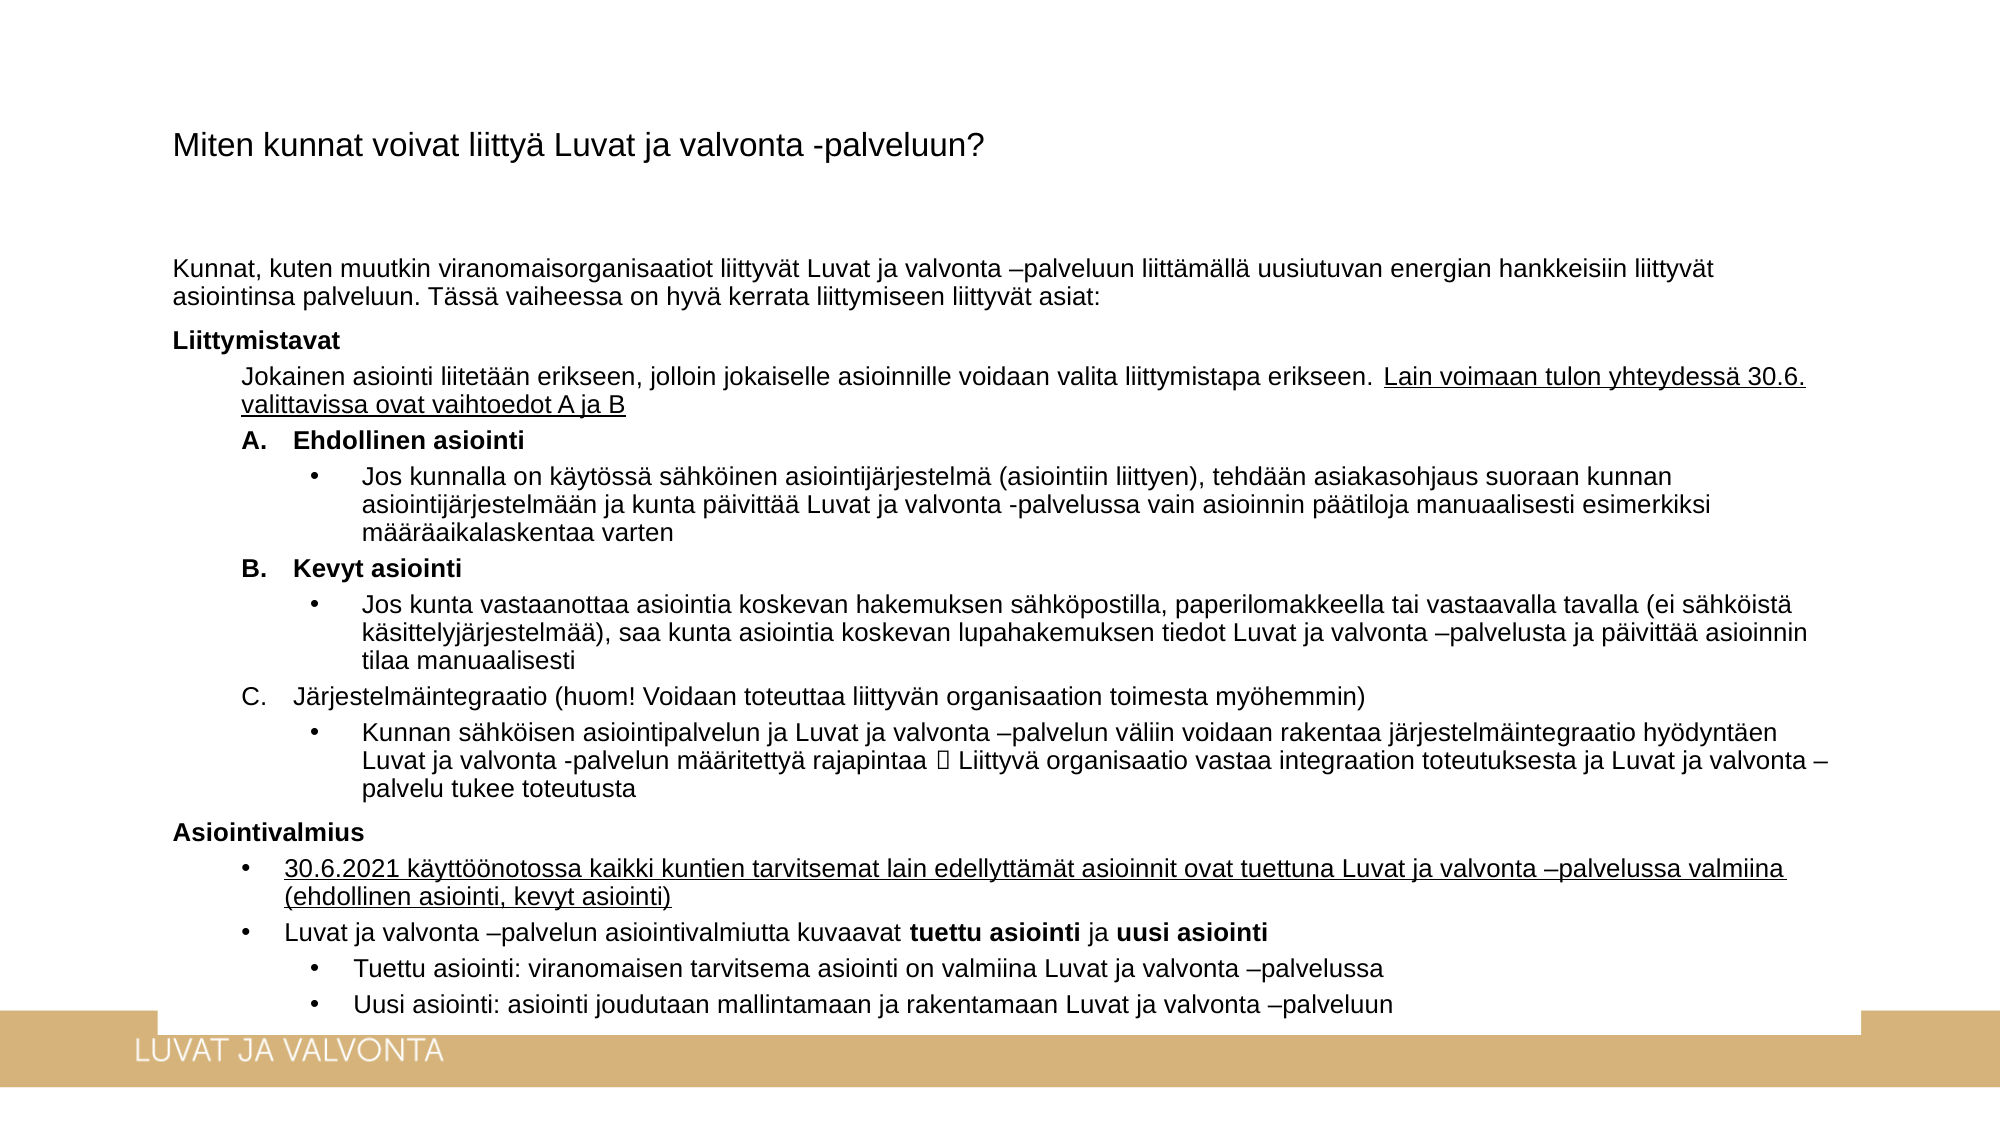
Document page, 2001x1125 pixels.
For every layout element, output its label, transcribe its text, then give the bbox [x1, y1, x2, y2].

picture [0, 986, 2000, 1124]
title Miten kunnat voivat liittyä Luvat ja valvonta -palveluun? [157, 70, 1658, 222]
list Kunnat, kuten muutkin viranomaisorganisaatiot liittyvät Luvat ja valvonta –palveluun liittämällä uusiutuvan energian hankkeisiin liittyvät asiointinsa palveluun. Tässä vaiheessa on hyvä kerrata liittymiseen liittyvät asiat: Liittymistavat Jokainen asiointi liitetään erikseen, jolloin jokaiselle asioinnille voidaan valita liittymistapa erikseen. Lain voimaan tulon yhteydessä 30.6. valittavissa ovat vaihtoedot A ja B Ehdollinen asiointi Jos kunnalla on käytössä sähköinen asiointijärjestelmä (asiointiin liittyen), tehdään asiakasohjaus suoraan kunnan asiointijärjestelmään ja kunta päivittää Luvat ja valvonta -palvelussa vain asioinnin päätiloja manuaalisesti esimerkiksi määräaikalaskentaa varten Kevyt asiointi Jos kunta vastaanottaa asiointia koskevan hakemuksen sähköpostilla, paperilomakkeella tai vastaavalla tavalla (ei sähköistä käsittelyjärjestelmää), saa kunta asiointia koskevan lupahakemuksen tiedot Luvat ja valvonta –palvelusta ja päivittää asioinnin tilaa manuaalisesti Järjestelmäintegraatio (huom! Voidaan toteuttaa liittyvän organisaation toimesta myöhemmin) Kunnan sähköisen asiointipalvelun ja Luvat ja valvonta –palvelun väliin voidaan rakentaa järjestelmäintegraatio hyödyntäen Luvat ja valvonta -palvelun määritettyä rajapintaa  Liittyvä organisaatio vastaa integraation toteutuksesta ja Luvat ja valvonta –palvelu tukee toteutusta Asiointivalmius 30.6.2021 käyttöönotossa kaikki kuntien tarvitsemat lain edellyttämät asioinnit ovat tuettuna Luvat ja valvonta –palvelussa valmiina (ehdollinen asiointi, kevyt asiointi) Luvat ja valvonta –palvelun asiointivalmiutta kuvaavat tuettu asiointi ja uusi asiointi Tuettu asiointi: viranomaisen tarvitsema asiointi on valmiina Luvat ja valvonta –palvelussa Uusi asiointi: asiointi joudutaan mallintamaan ja rakentamaan Luvat ja valvonta –palveluun [157, 247, 1862, 1035]
